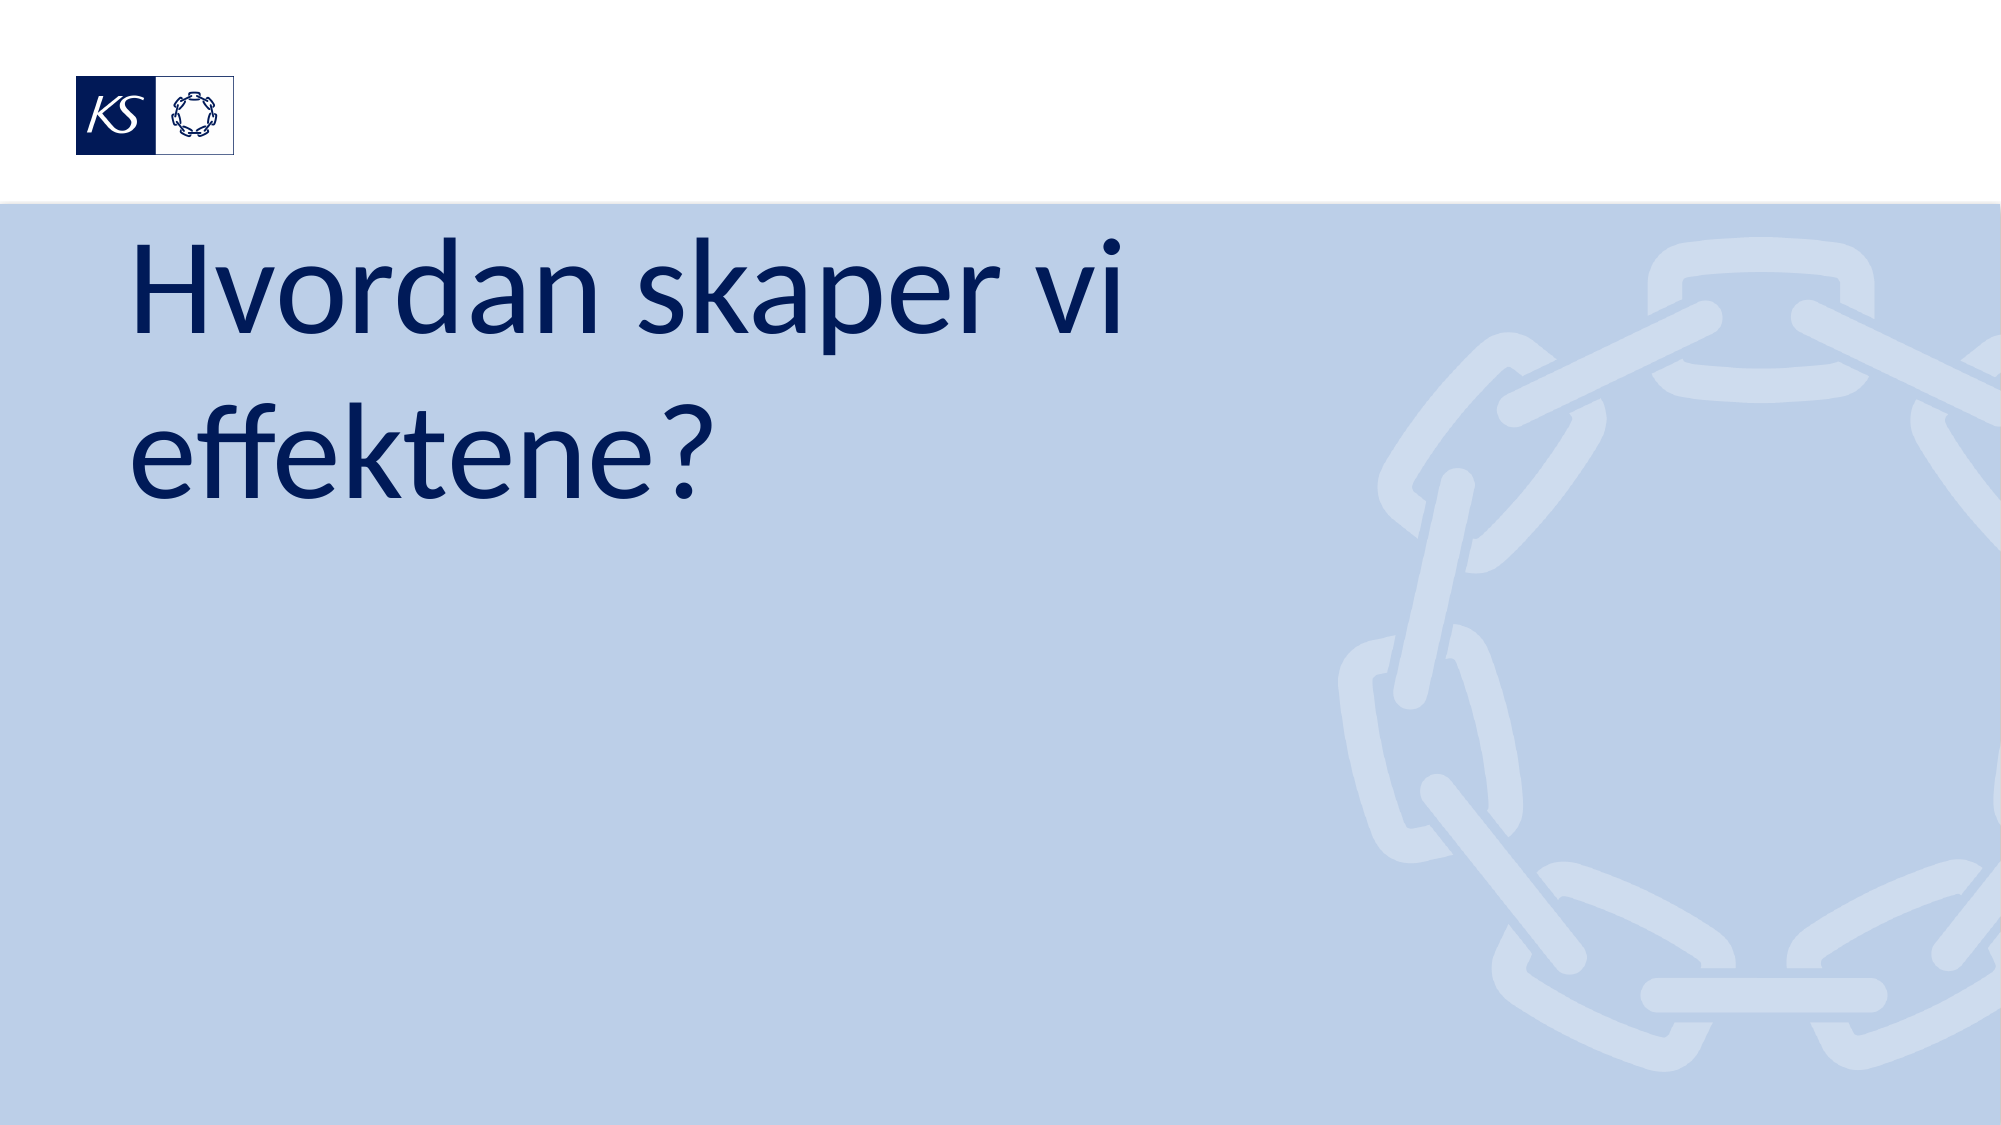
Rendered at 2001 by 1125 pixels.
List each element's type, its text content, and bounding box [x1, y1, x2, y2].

picture [76, 76, 234, 155]
title Hvordan skaper vi effektene? [108, 360, 1218, 547]
